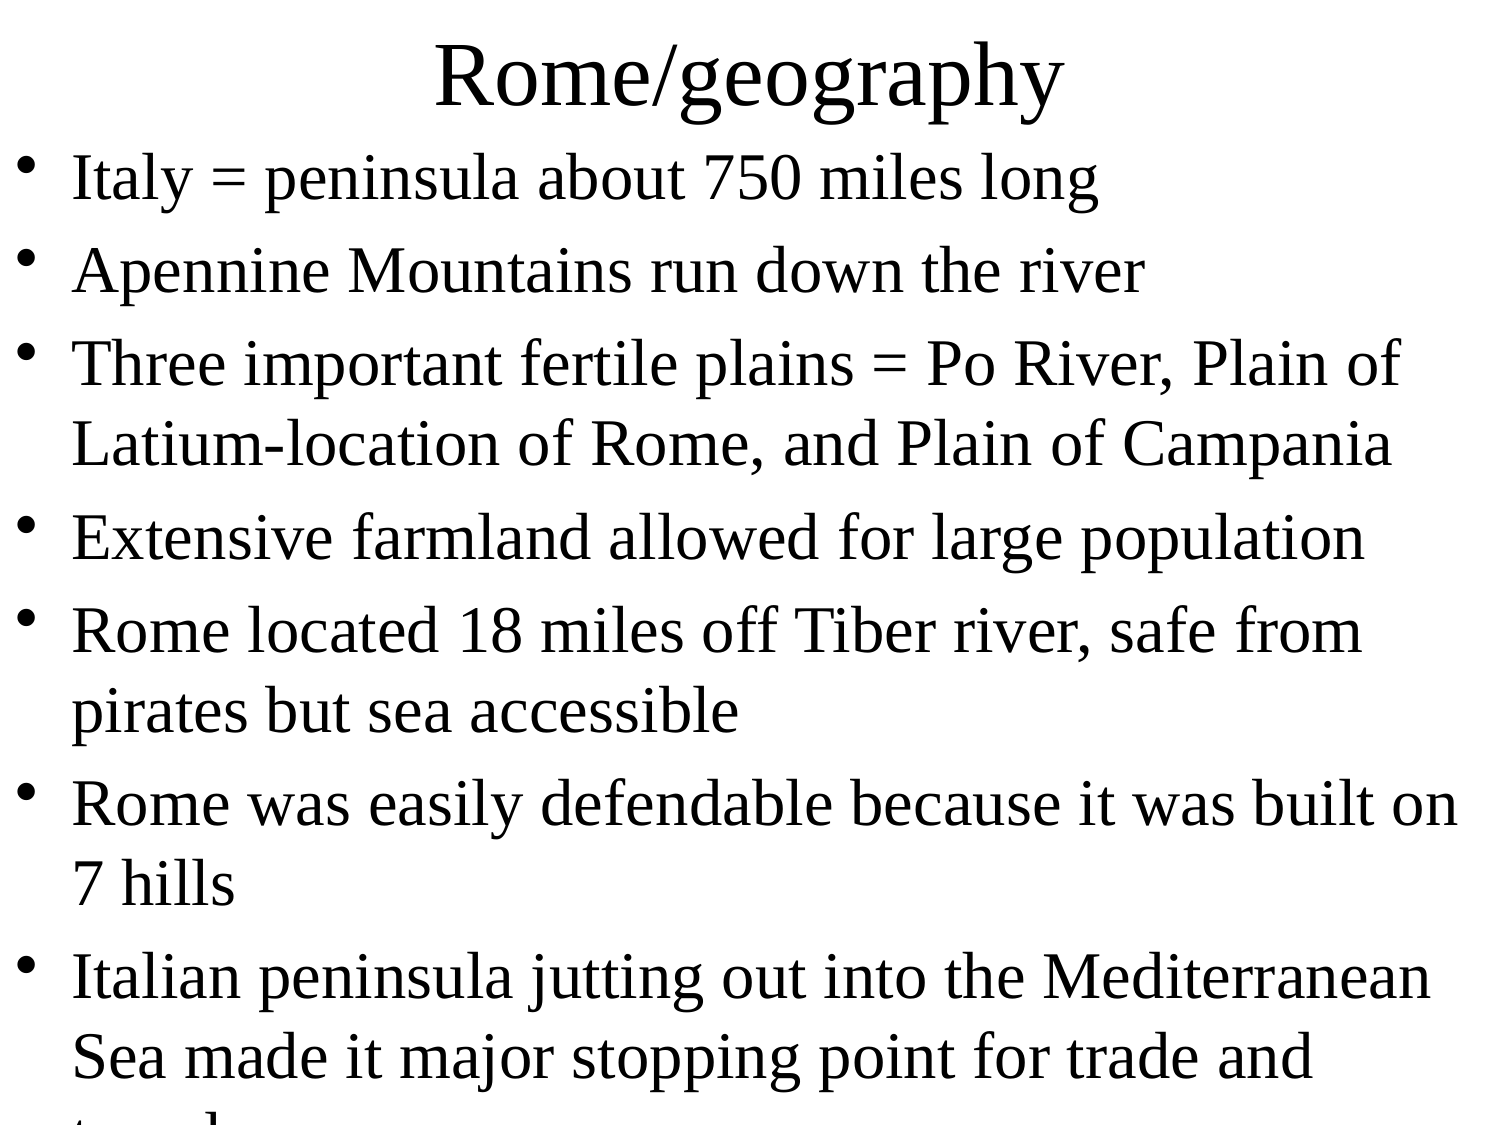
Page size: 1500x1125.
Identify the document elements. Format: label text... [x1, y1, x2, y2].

title Rome/geography [112, 0, 1388, 124]
list Italy = peninsula about 750 miles long Apennine Mountains run down the river Three important fertile plains = Po River, Plain of Latium-location of Rome, and Plain of Campania Extensive farmland allowed for large population Rome located 18 miles off Tiber river, safe from pirates but sea accessible Rome was easily defendable because it was built on 7 hills Italian peninsula jutting out into the Mediterranean Sea made it major stopping point for trade and travel [0, 124, 1500, 1125]
